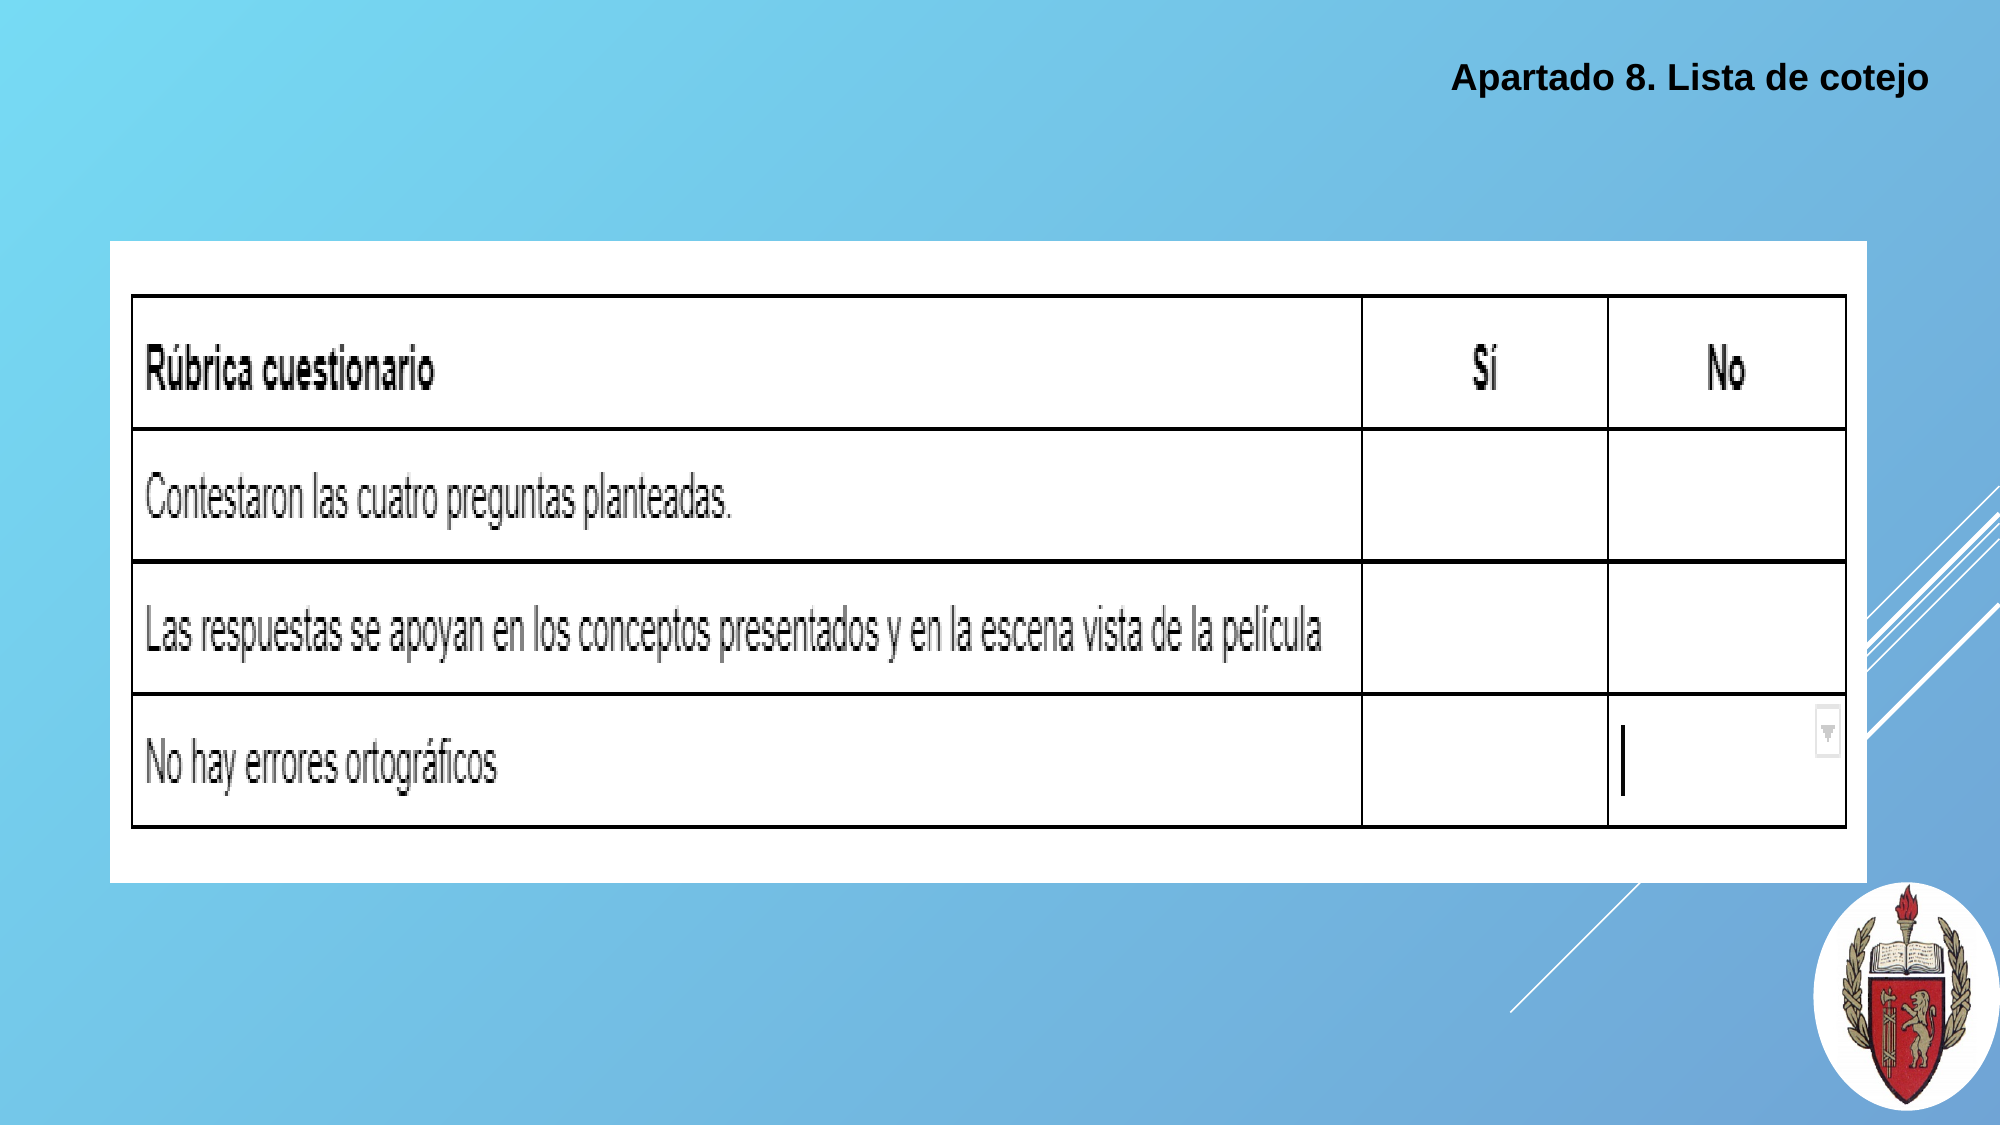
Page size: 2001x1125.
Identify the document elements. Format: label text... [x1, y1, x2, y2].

text_box [123, 169, 1880, 301]
text_box Apartado 8. Lista de cotejo [645, 45, 1945, 105]
picture [110, 241, 2000, 1111]
